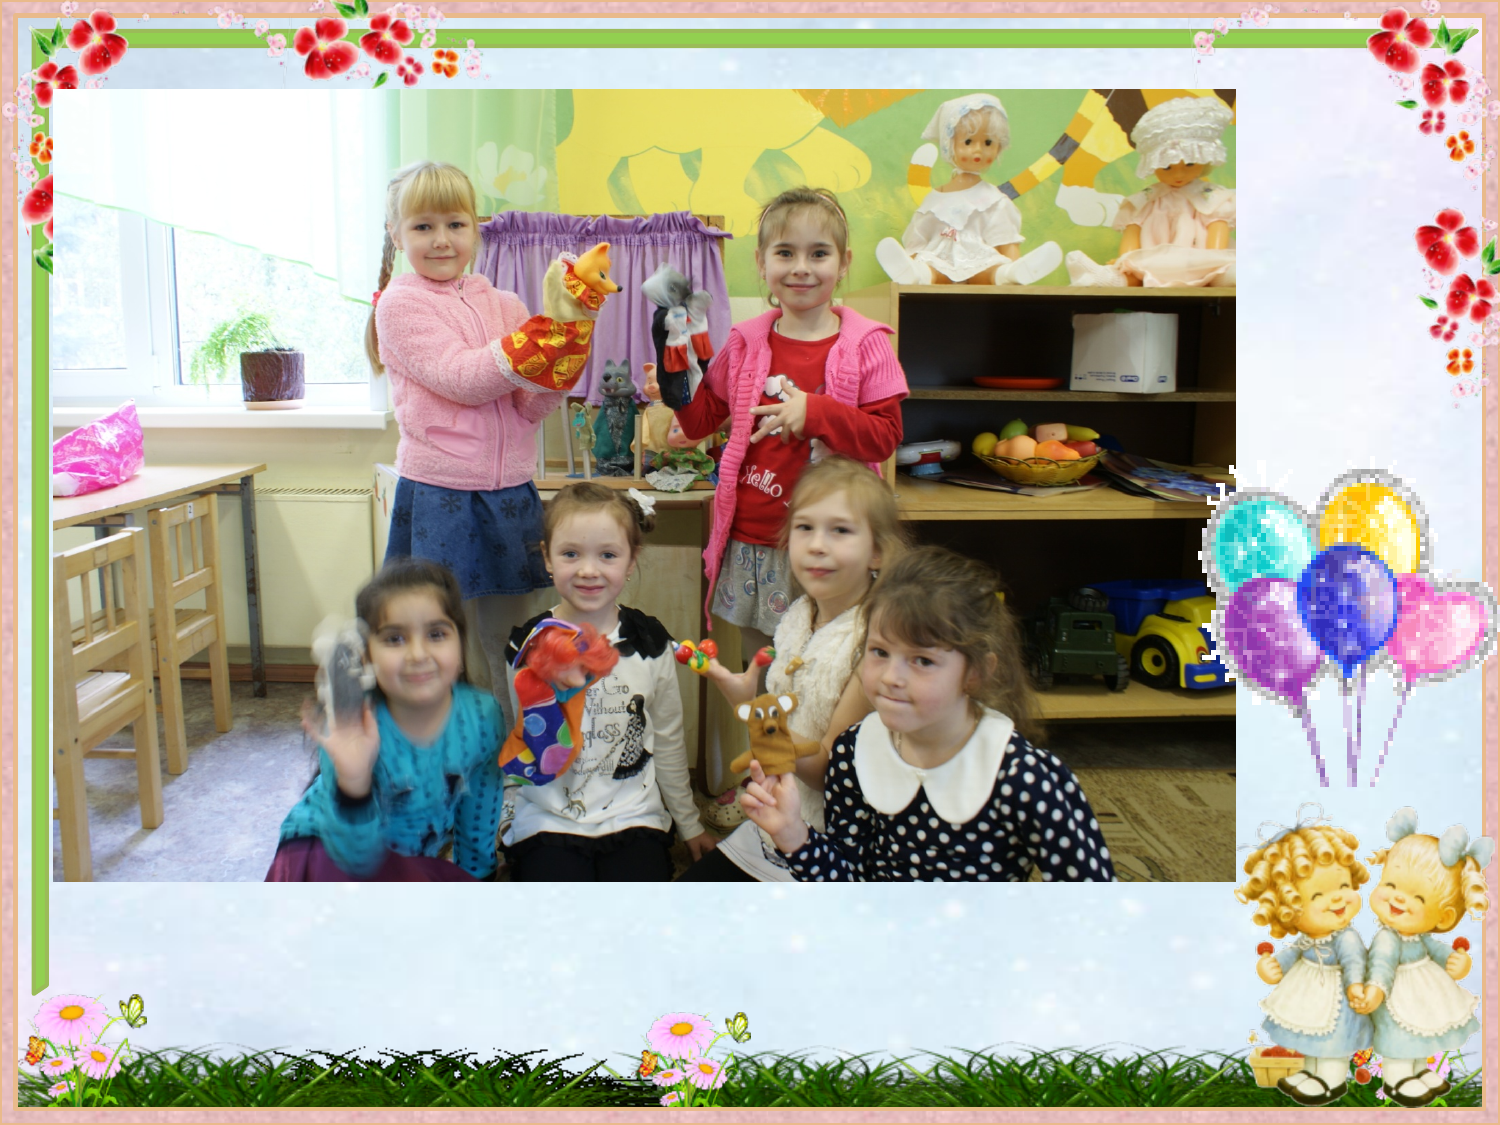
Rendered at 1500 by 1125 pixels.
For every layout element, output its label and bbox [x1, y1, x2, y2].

picture [0, 0, 1500, 1123]
list [52, 89, 1236, 882]
